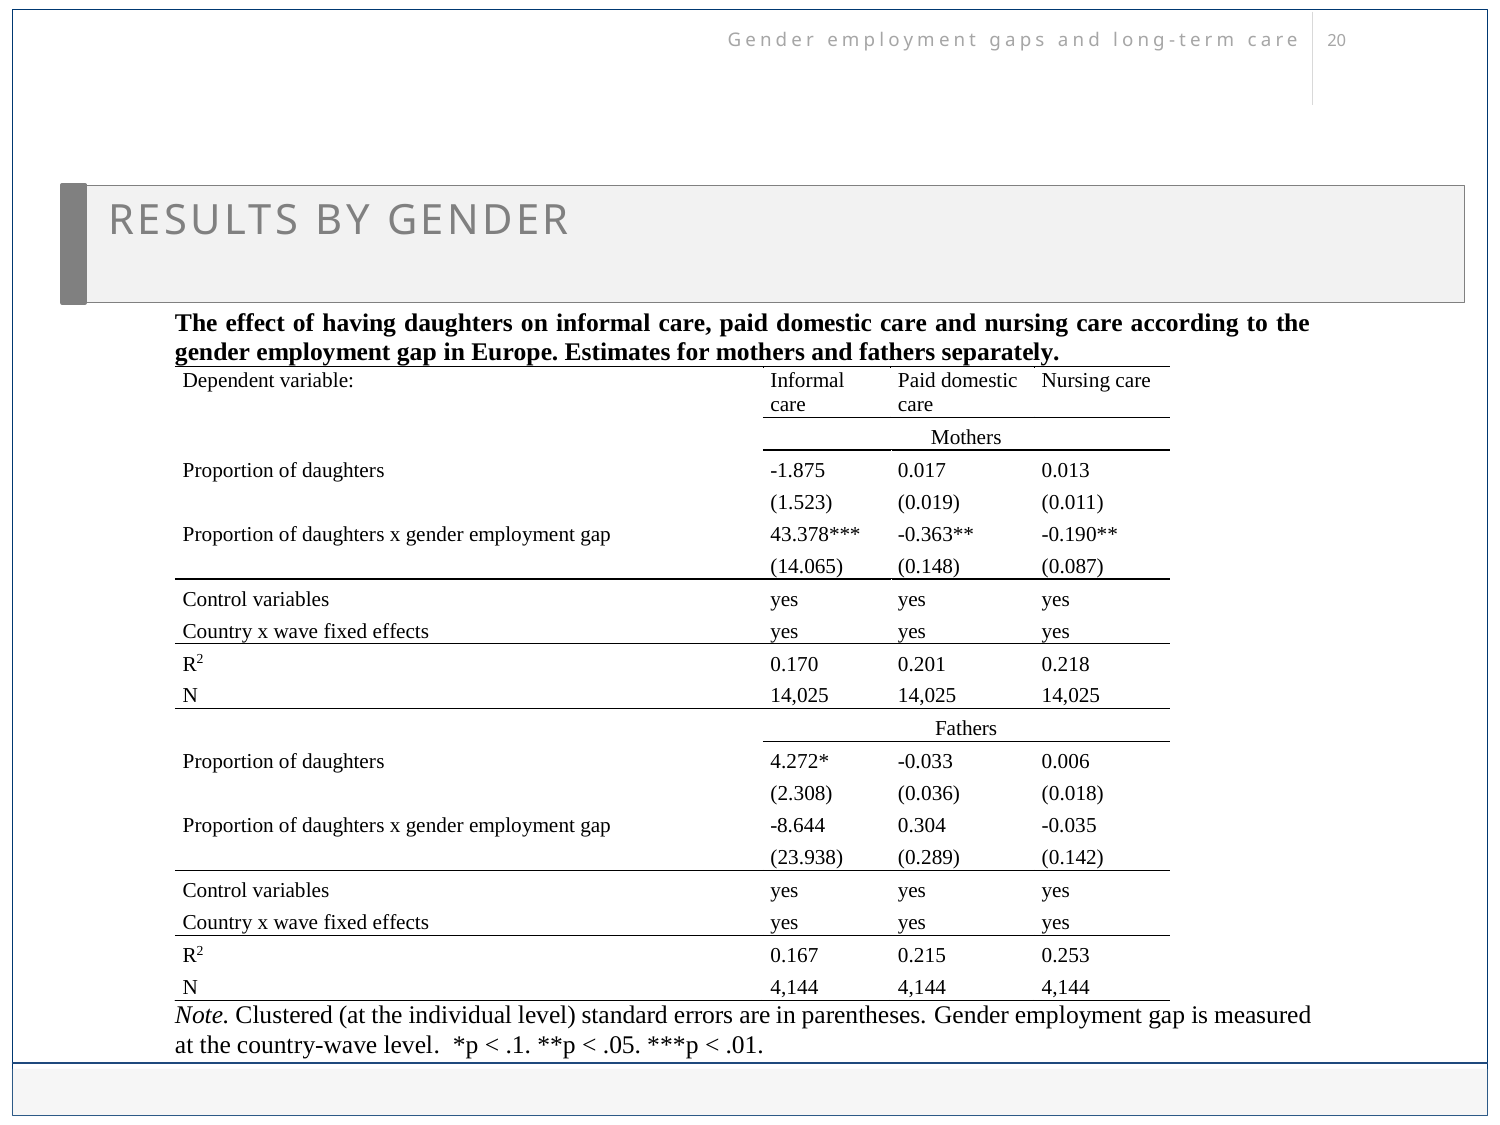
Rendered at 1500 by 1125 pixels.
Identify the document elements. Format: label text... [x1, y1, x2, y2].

list Gender employment gaps and long-term care [596, 23, 1313, 59]
title Results by gender [93, 185, 1421, 279]
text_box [174, 307, 1313, 1125]
